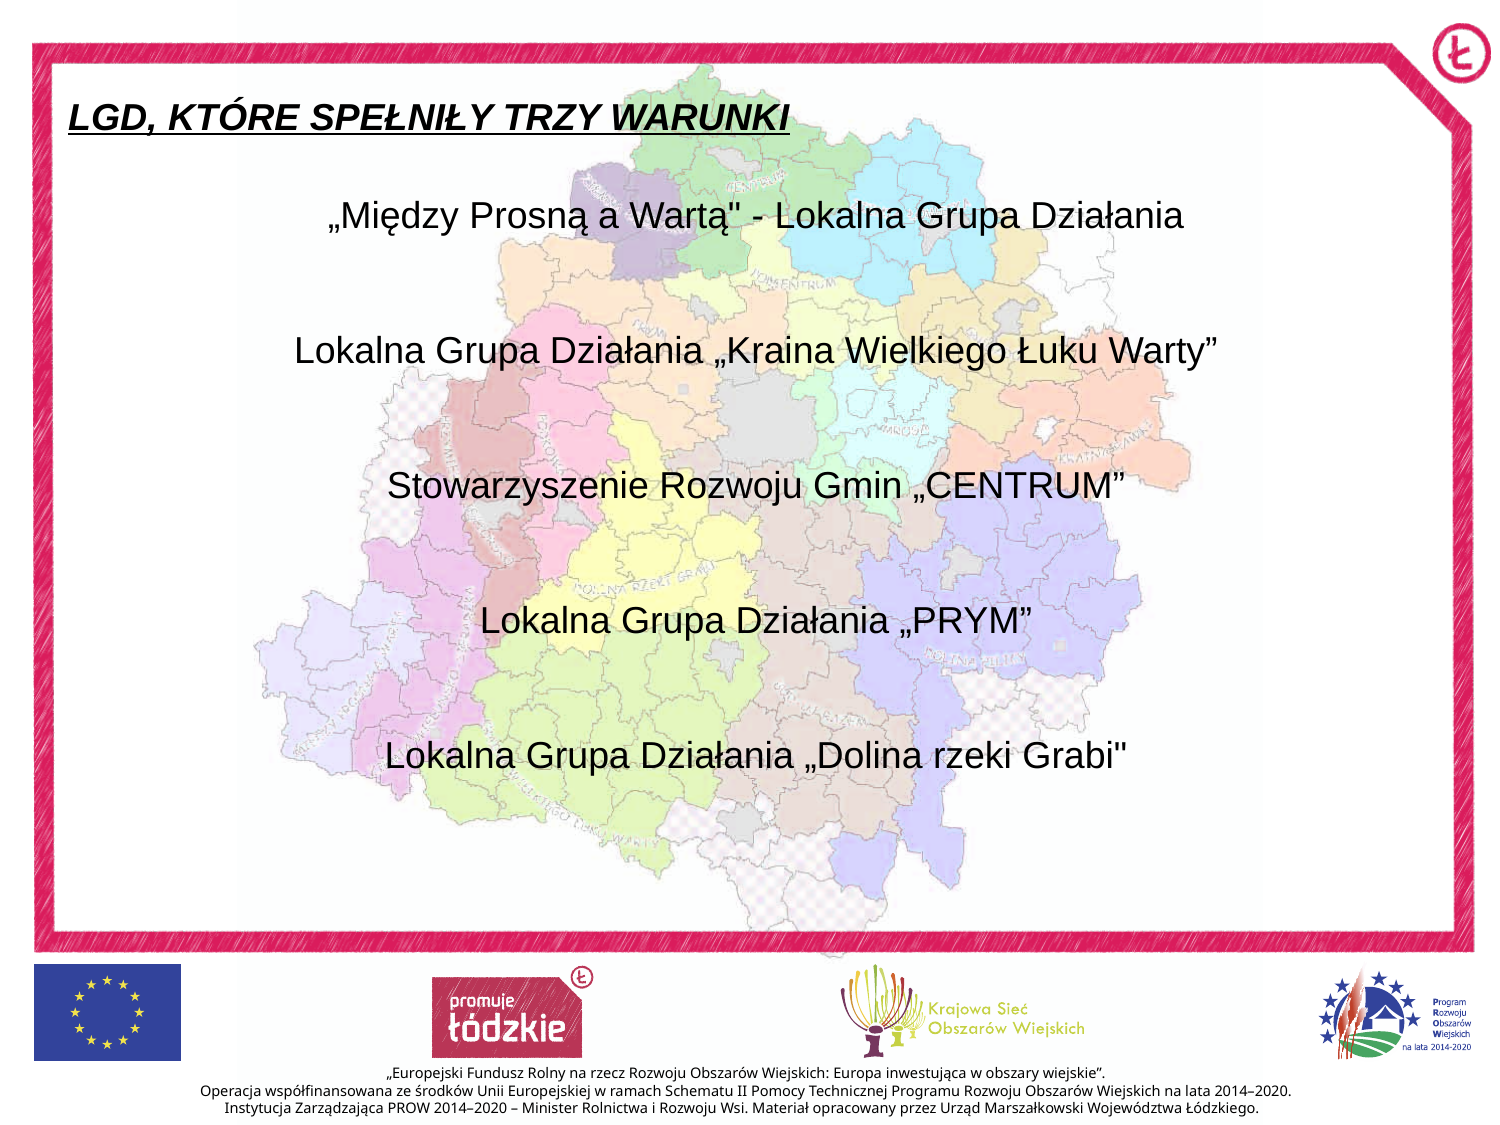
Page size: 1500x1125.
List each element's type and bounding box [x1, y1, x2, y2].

picture [31, 0, 1491, 1125]
text_box [1265, 1071, 1307, 1124]
text_box [185, 1071, 232, 1124]
